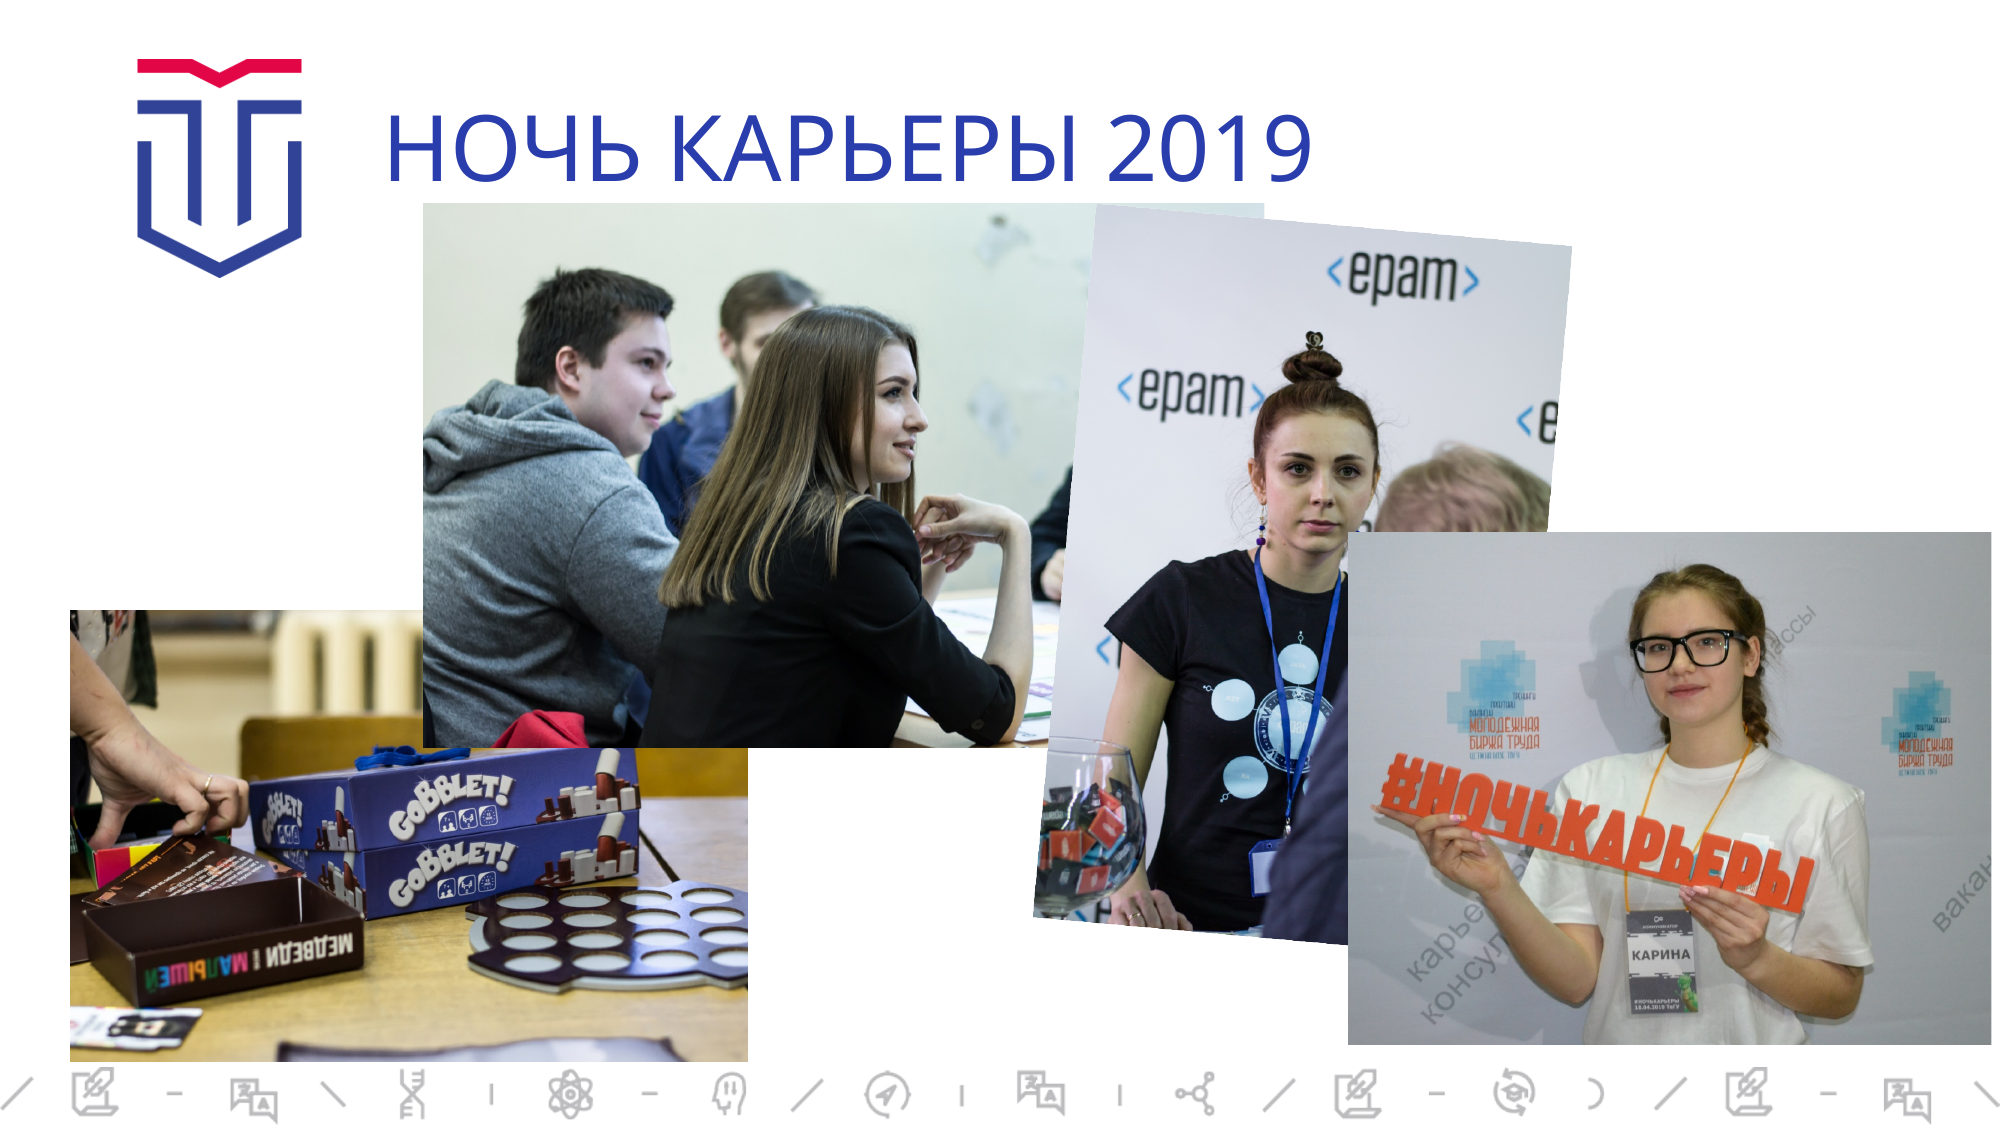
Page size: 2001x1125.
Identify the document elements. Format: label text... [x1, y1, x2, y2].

picture [137, 59, 302, 278]
picture [0, 1067, 2000, 1125]
picture [70, 203, 1992, 1062]
title НОЧЬ КАРЬЕРЫ 2019 [367, 59, 1341, 244]
